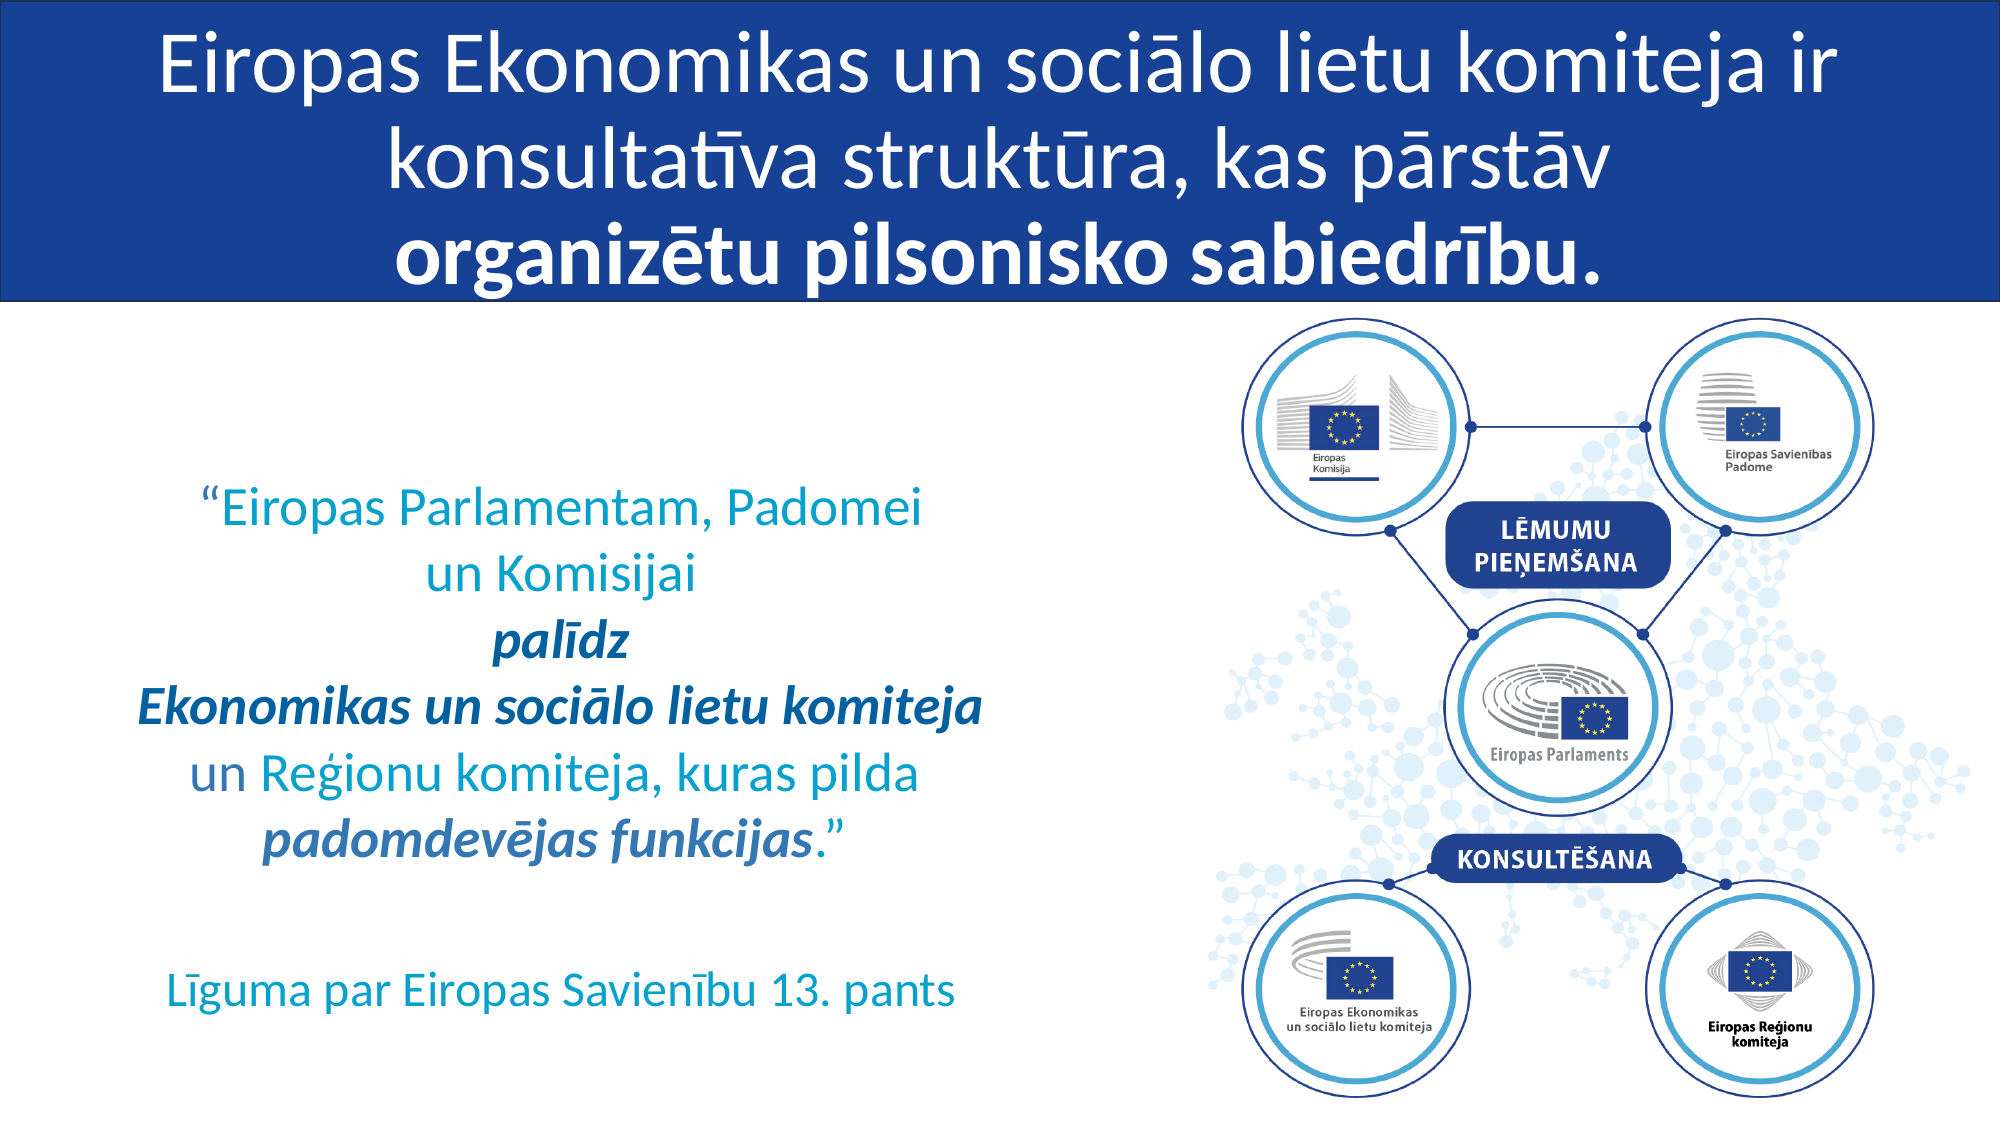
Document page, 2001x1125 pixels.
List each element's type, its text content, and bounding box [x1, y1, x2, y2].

picture [1190, 307, 2000, 1120]
title Eiropas Ekonomikas un sociālo lietu komiteja ir konsultatīva struktūra, kas pārstāv organizētu pilsonisko sabiedrību. [0, 76, 2000, 349]
text_box “Eiropas Parlamentam, Padomei un Komisijai palīdz Ekonomikas un sociālo lietu komiteja un Reģionu komiteja, kuras pilda padomdevējas funkcijas.” Līguma par Eiropas Savienību 13. pants [41, 462, 1081, 911]
text_box [0, 0, 2000, 76]
